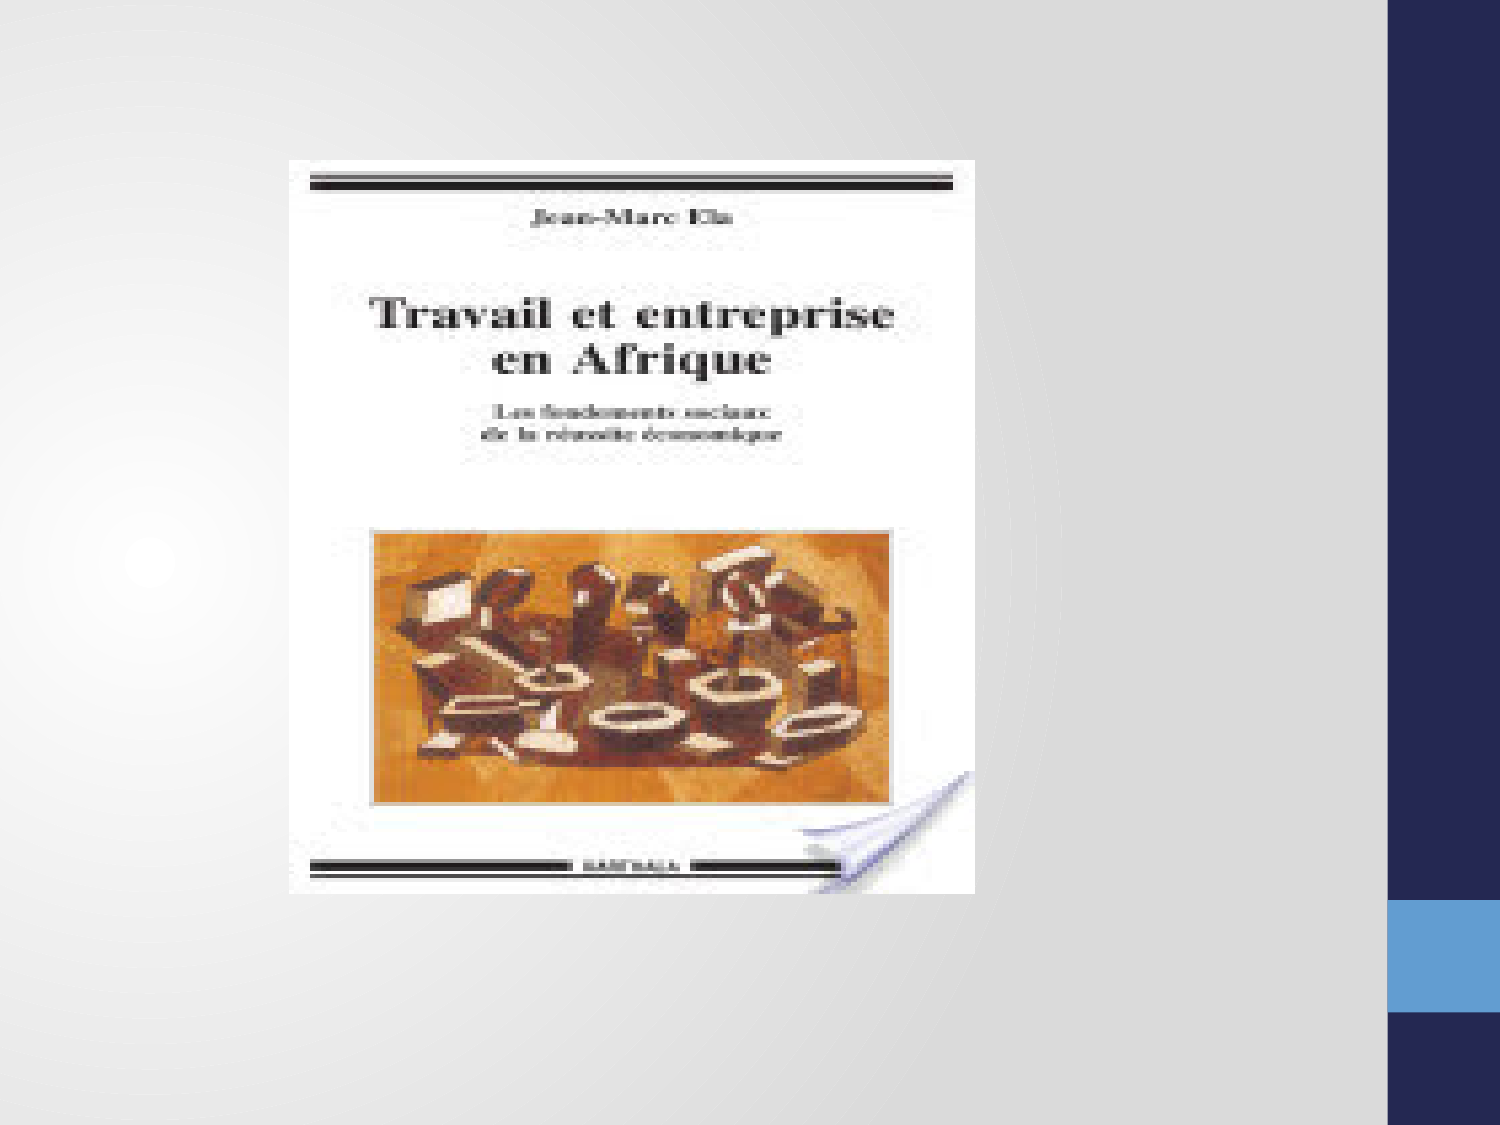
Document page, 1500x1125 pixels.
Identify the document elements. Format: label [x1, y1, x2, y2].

picture [288, 160, 975, 894]
